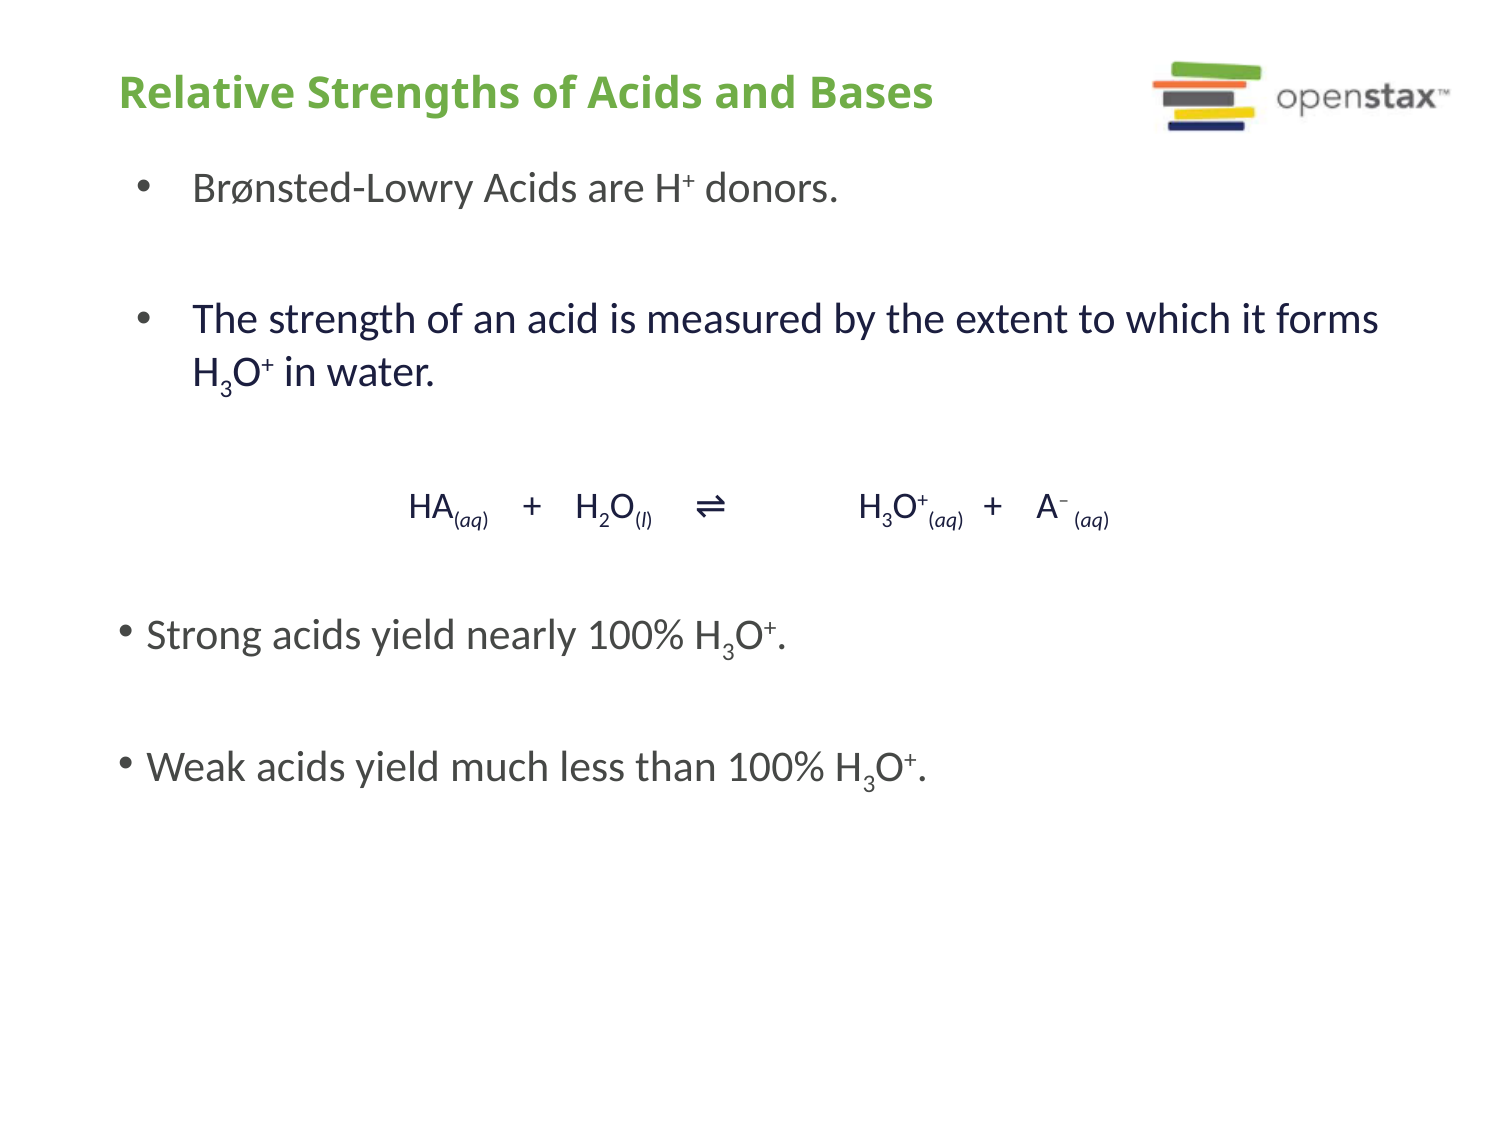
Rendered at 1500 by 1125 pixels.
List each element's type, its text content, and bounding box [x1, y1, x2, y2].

list Brønsted-Lowry Acids are H+ donors. The strength of an acid is measured by the extent to which it forms H3O+ in water. HA(aq) + H2O(l) ⇌ H3O+(aq) + A– (aq) Strong acids yield nearly 100% H3O+. Weak acids yield much less than 100% H3O+. [103, 156, 1397, 955]
picture [1151, 59, 1452, 134]
title Relative Strengths of Acids and Bases [103, 59, 1397, 130]
